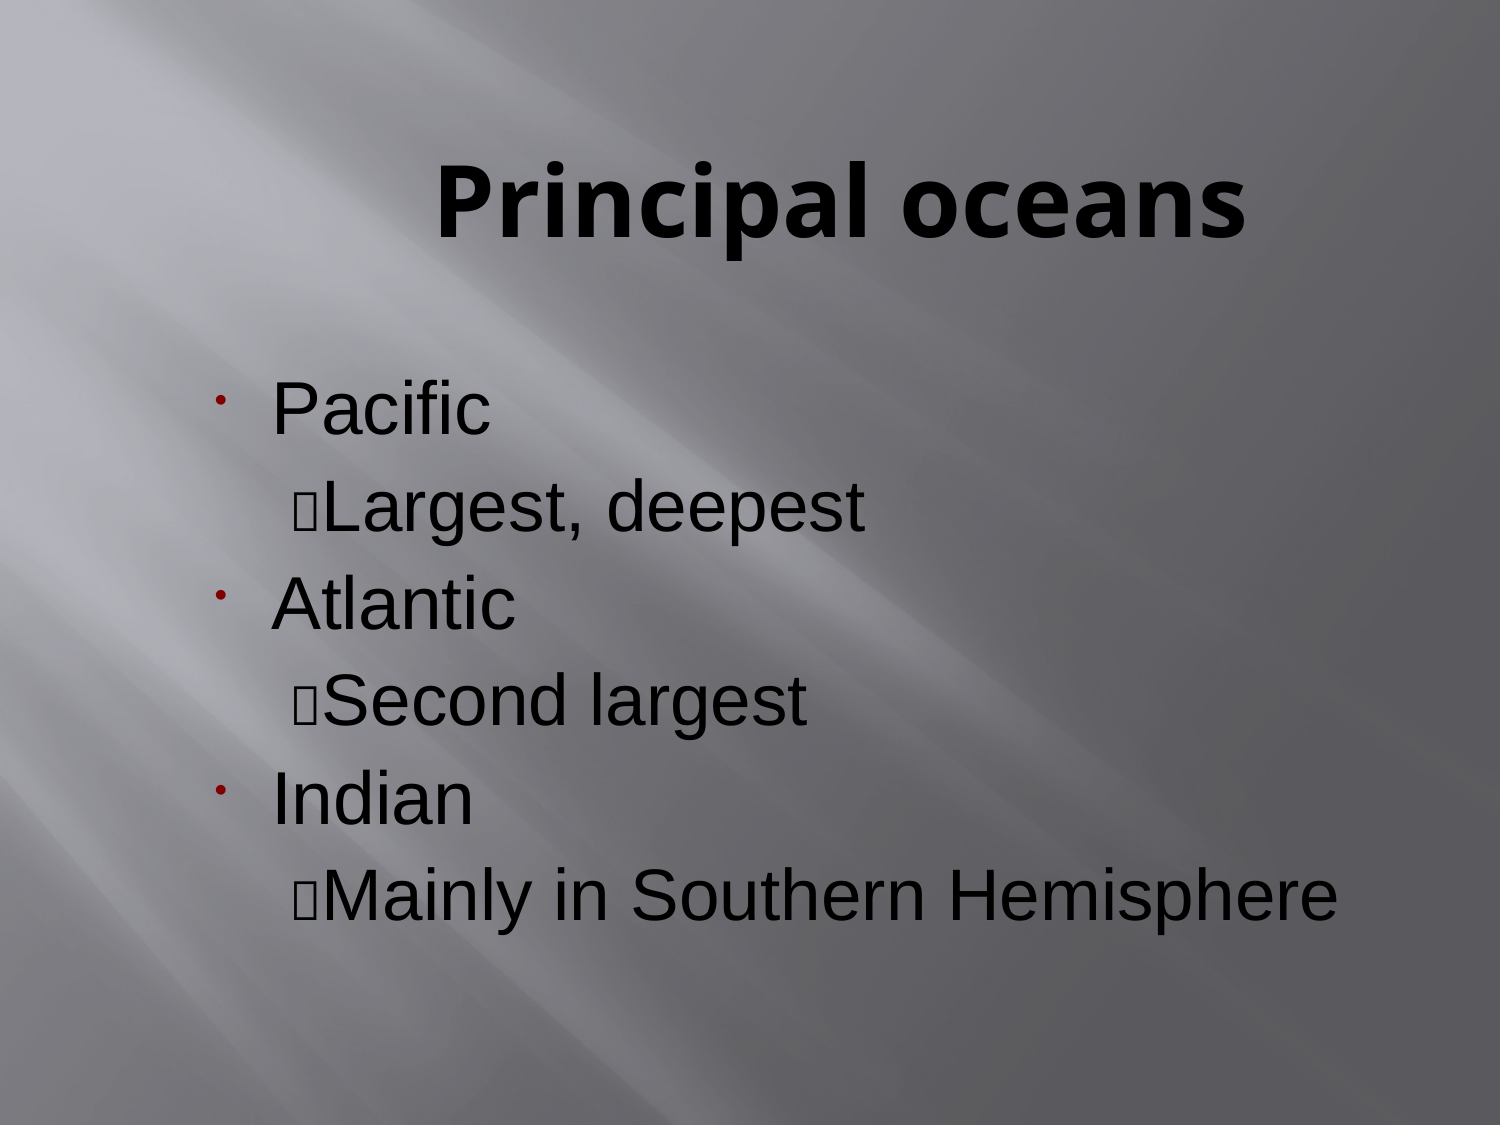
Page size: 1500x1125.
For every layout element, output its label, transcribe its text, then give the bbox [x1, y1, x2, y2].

title Principal oceans [75, 0, 1425, 292]
text_box Pacific Largest, deepest Atlantic Second largest Indian Mainly in Southern Hemisphere [212, 359, 1364, 936]
